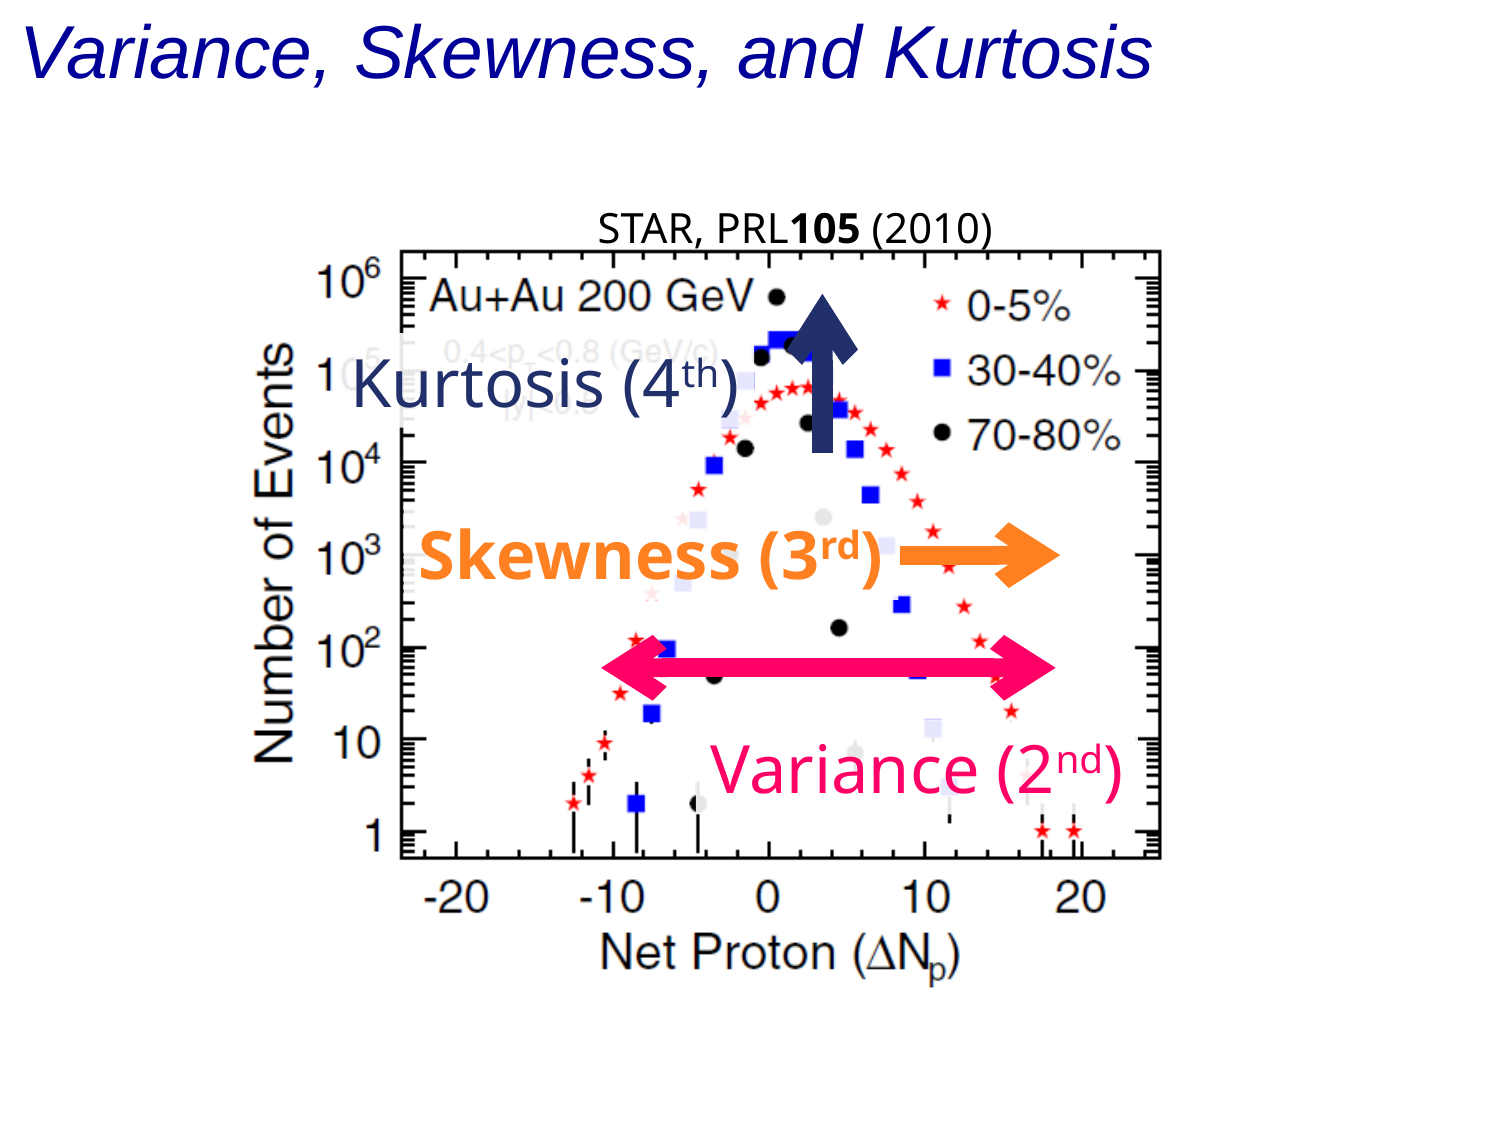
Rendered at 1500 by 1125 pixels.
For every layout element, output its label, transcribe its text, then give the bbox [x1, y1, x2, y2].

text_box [228, 226, 1186, 996]
text_box STAR, PRL105 (2010) [582, 194, 1008, 225]
title Variance, Skewness, and Kurtosis [4, 0, 1500, 105]
